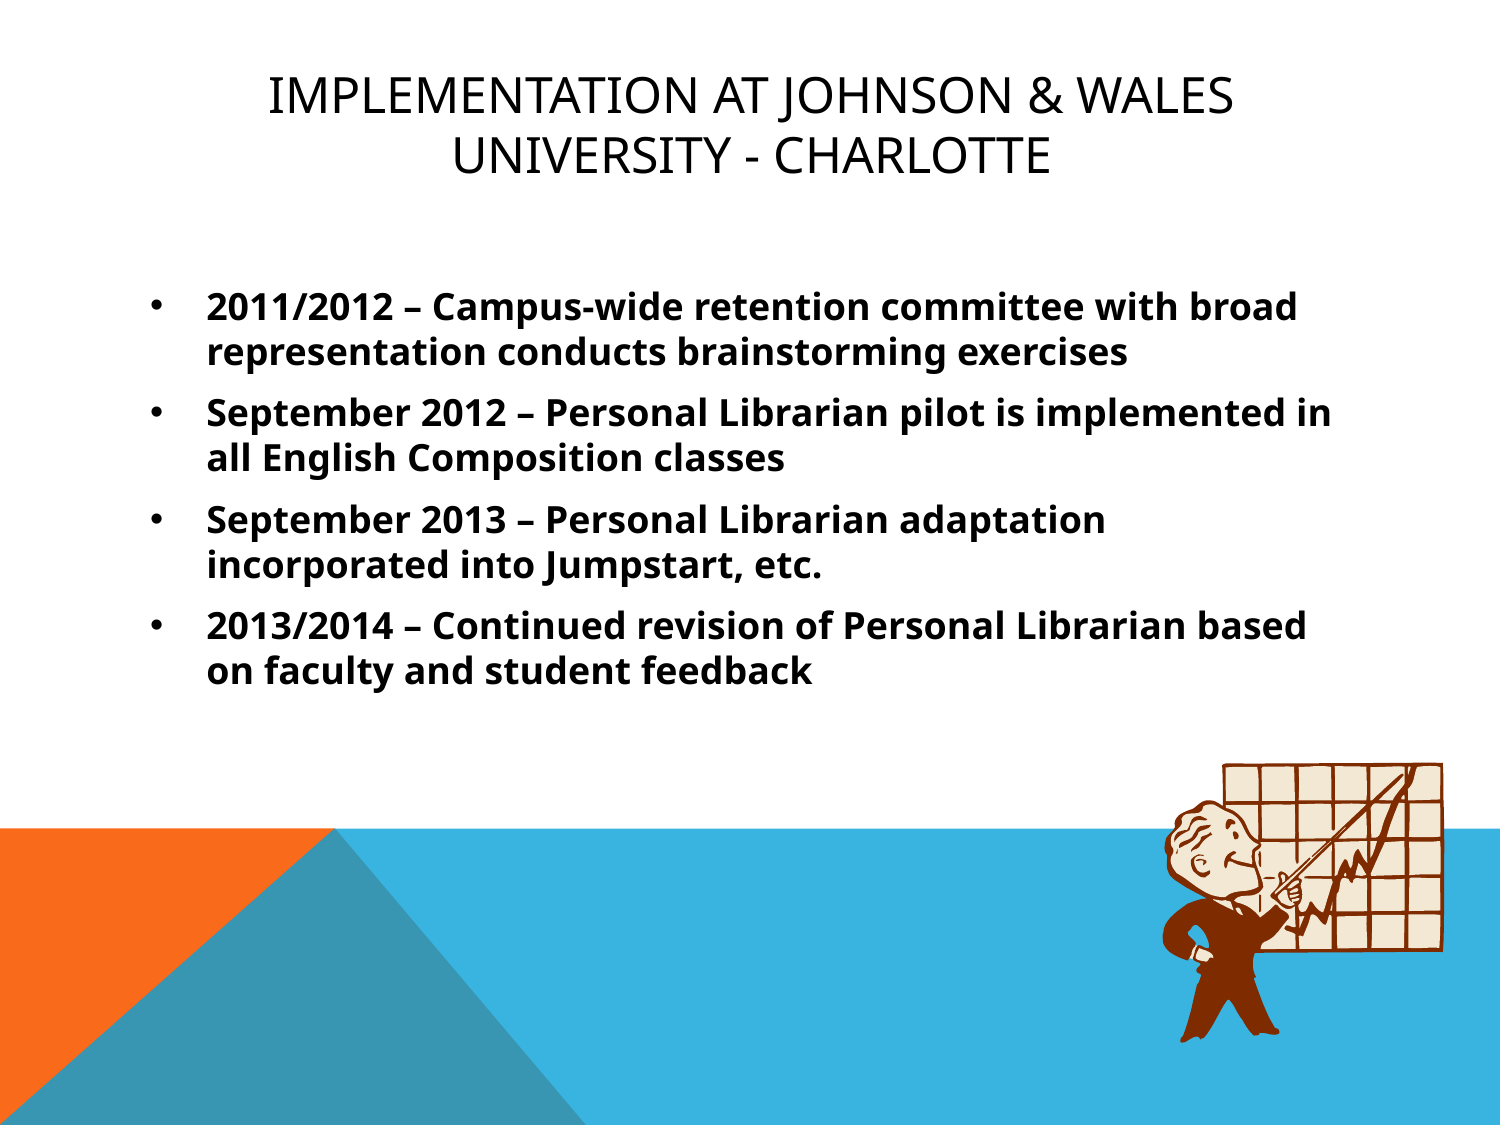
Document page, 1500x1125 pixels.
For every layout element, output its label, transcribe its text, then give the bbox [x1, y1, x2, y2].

list 2011/2012 – Campus-wide retention committee with broad representation conducts brainstorming exercises September 2012 – Personal Librarian pilot is implemented in all English Composition classes September 2013 – Personal Librarian adaptation incorporated into Jumpstart, etc. 2013/2014 – Continued revision of Personal Librarian based on faculty and student feedback [135, 275, 1369, 768]
title Implementation at Johnson & Wales University - Charlotte [135, 60, 1369, 188]
picture [1162, 762, 1445, 1044]
